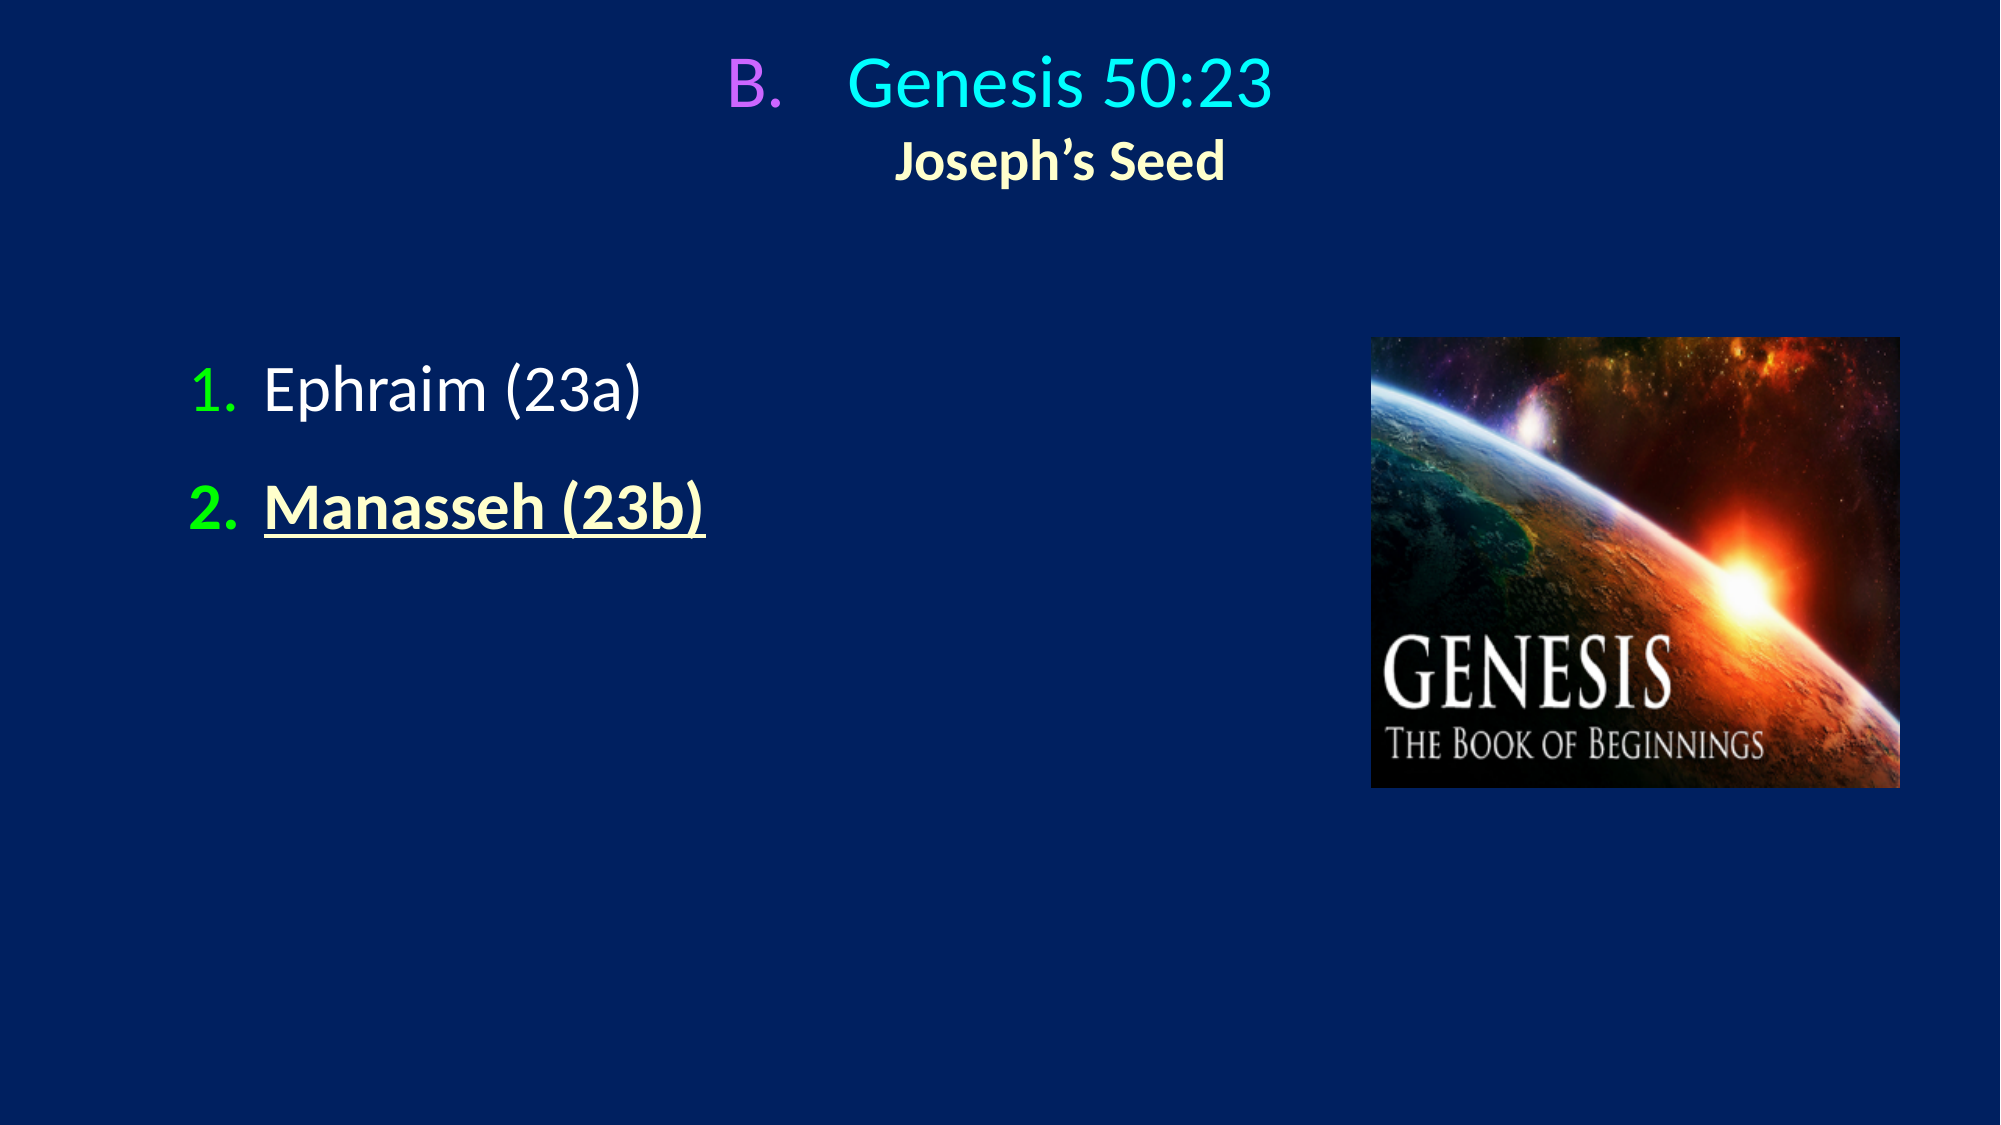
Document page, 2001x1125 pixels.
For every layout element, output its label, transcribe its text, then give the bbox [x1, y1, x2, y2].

title Genesis 50:23 Joseph’s Seed [392, 37, 1607, 188]
picture [1370, 337, 1901, 788]
list Ephraim (23a) Manasseh (23b) [173, 337, 1368, 669]
